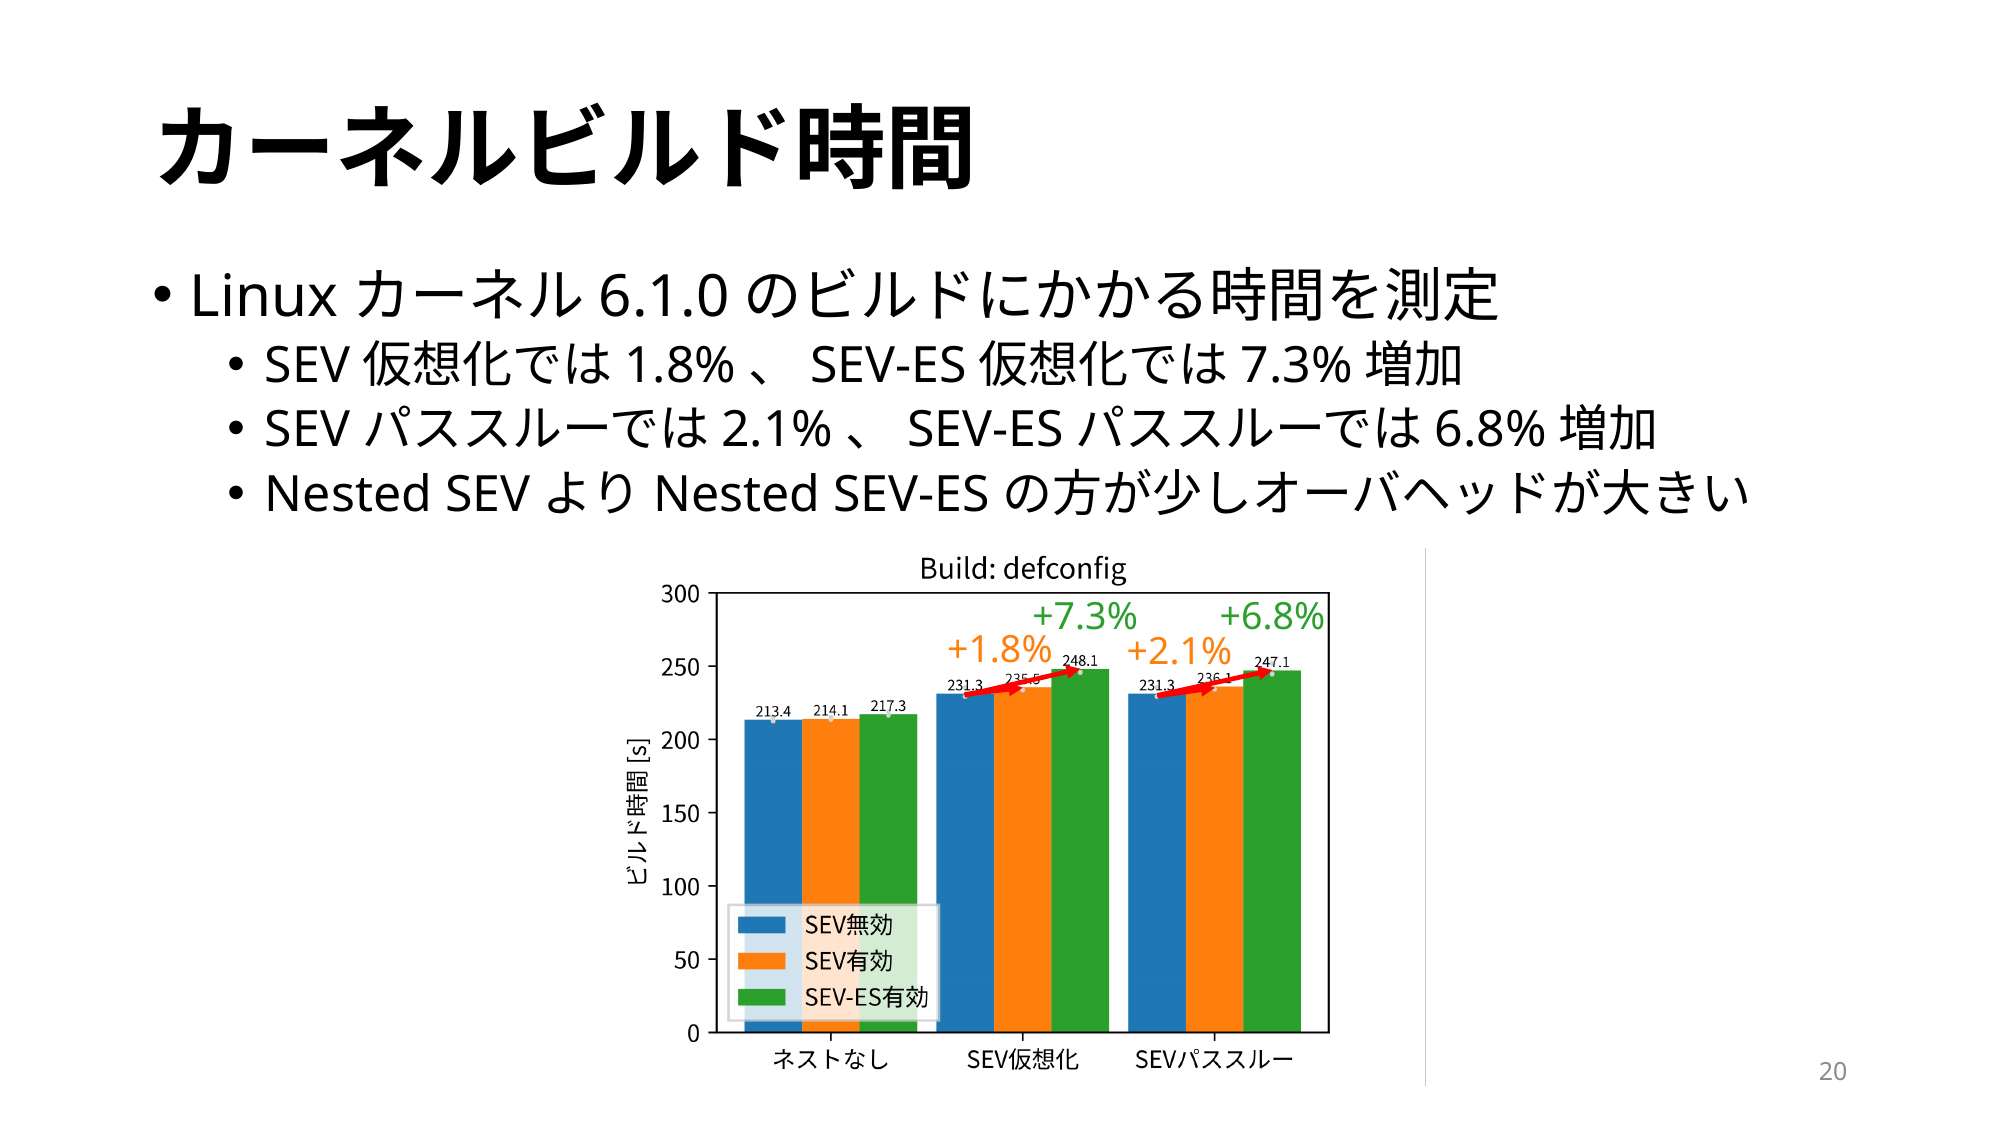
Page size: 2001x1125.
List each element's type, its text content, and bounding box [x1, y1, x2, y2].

slide_number 20 [1412, 1042, 1863, 1103]
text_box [964, 668, 1081, 696]
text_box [964, 687, 1023, 695]
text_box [1157, 670, 1273, 696]
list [619, 548, 1426, 1086]
title カーネルビルド時間 [137, 59, 1863, 245]
text_box Linuxカーネル6.1.0のビルドにかかる時間を測定 SEV仮想化では1.8%、SEV-ES仮想化では7.3%増加 SEVパススルーでは2.1%、SEV-ESパススルーでは6.8%増加 Nested SEVよりNested SEV-ESの方が少しオーバヘッドが大きい [137, 258, 1863, 1014]
